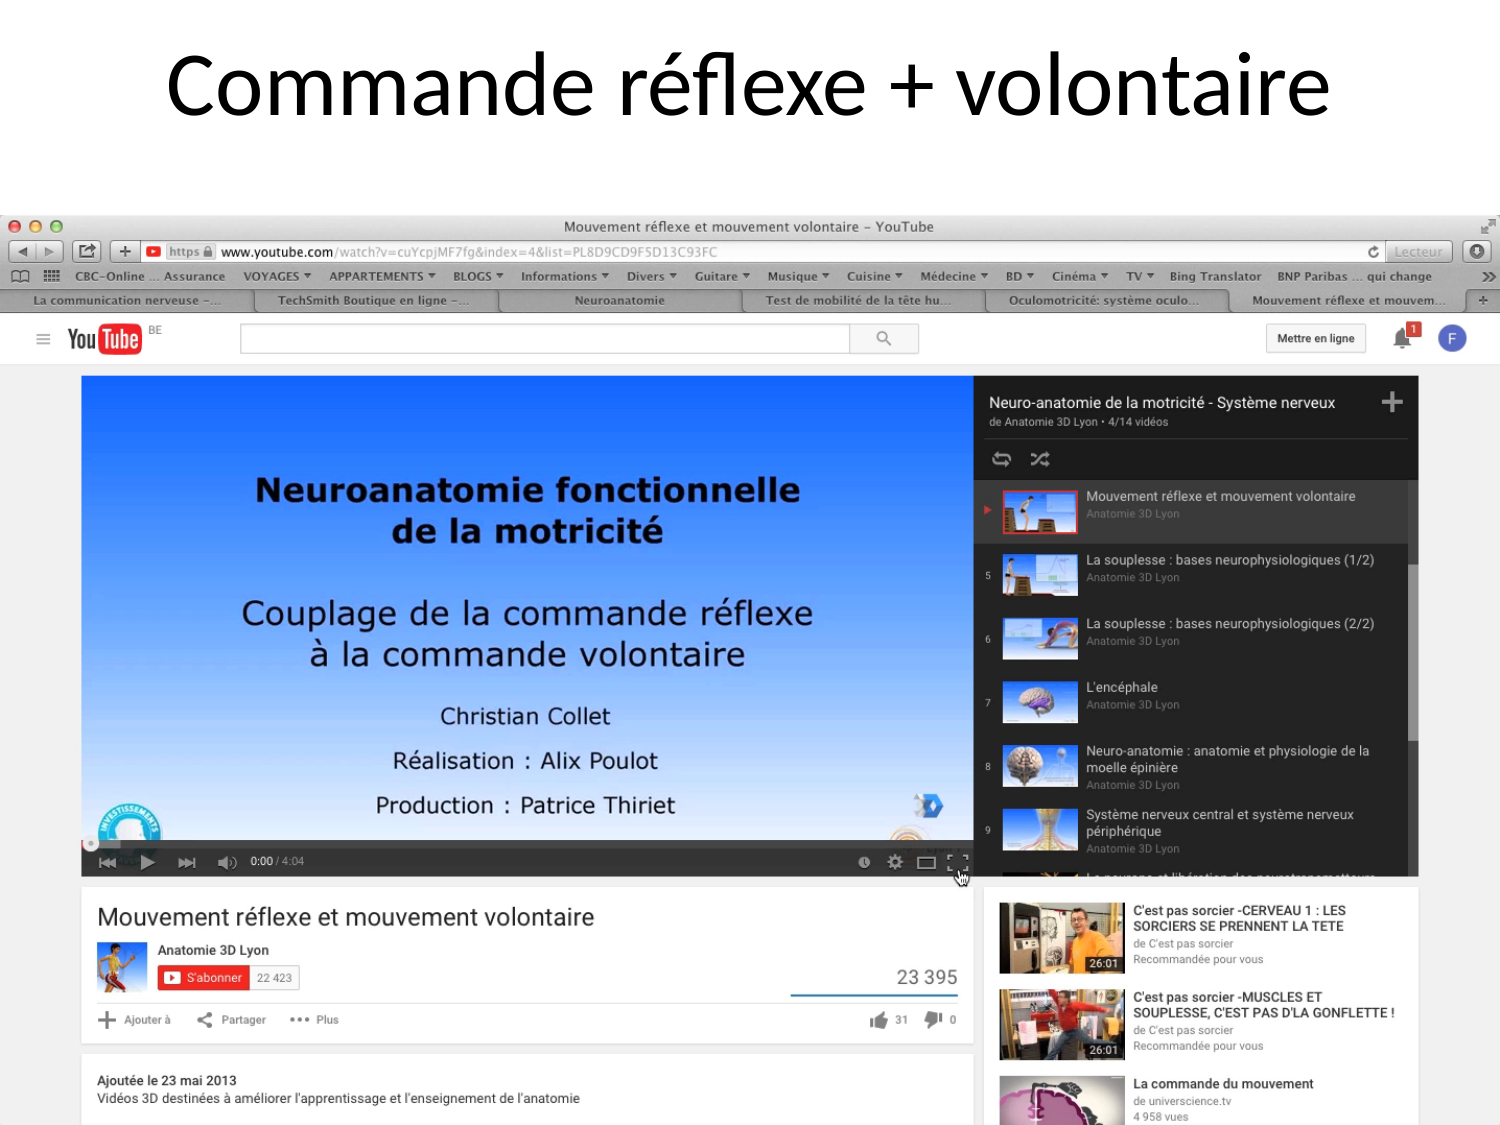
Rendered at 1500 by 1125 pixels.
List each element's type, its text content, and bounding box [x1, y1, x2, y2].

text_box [0, 214, 1500, 1125]
title Commande réflexe + volontaire [112, 0, 1388, 200]
